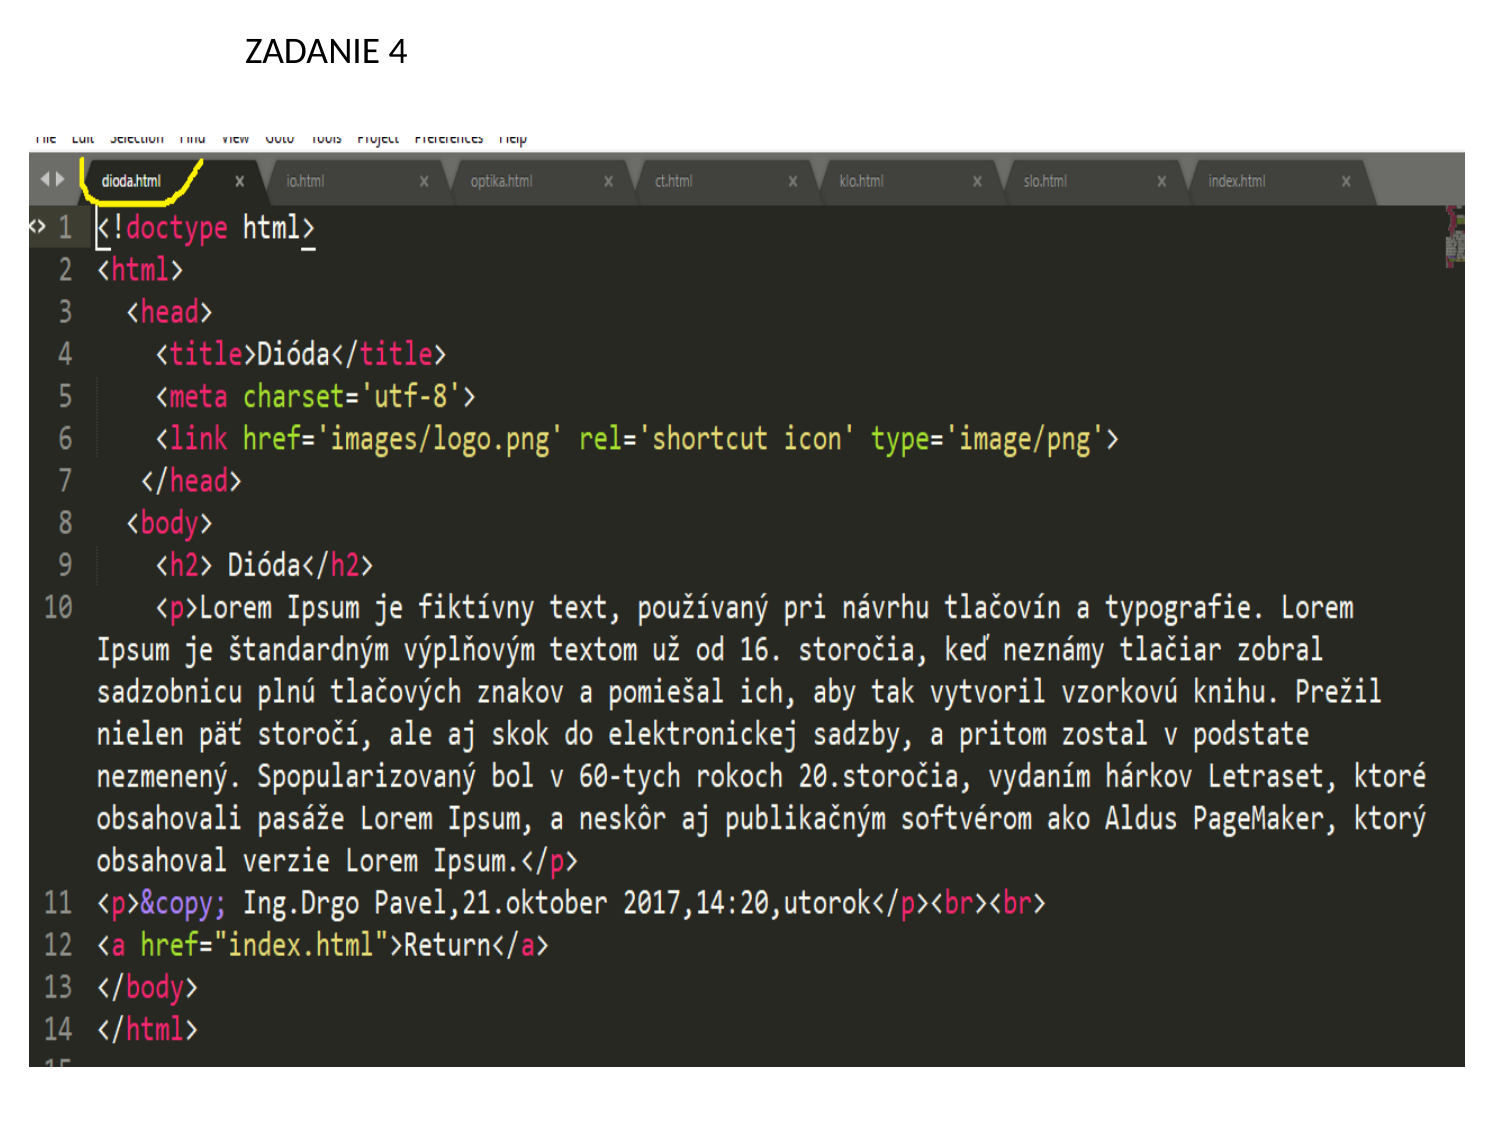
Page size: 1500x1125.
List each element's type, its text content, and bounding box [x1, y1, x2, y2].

picture [29, 136, 1465, 1068]
text_box ZADANIE 4 [230, 19, 975, 79]
